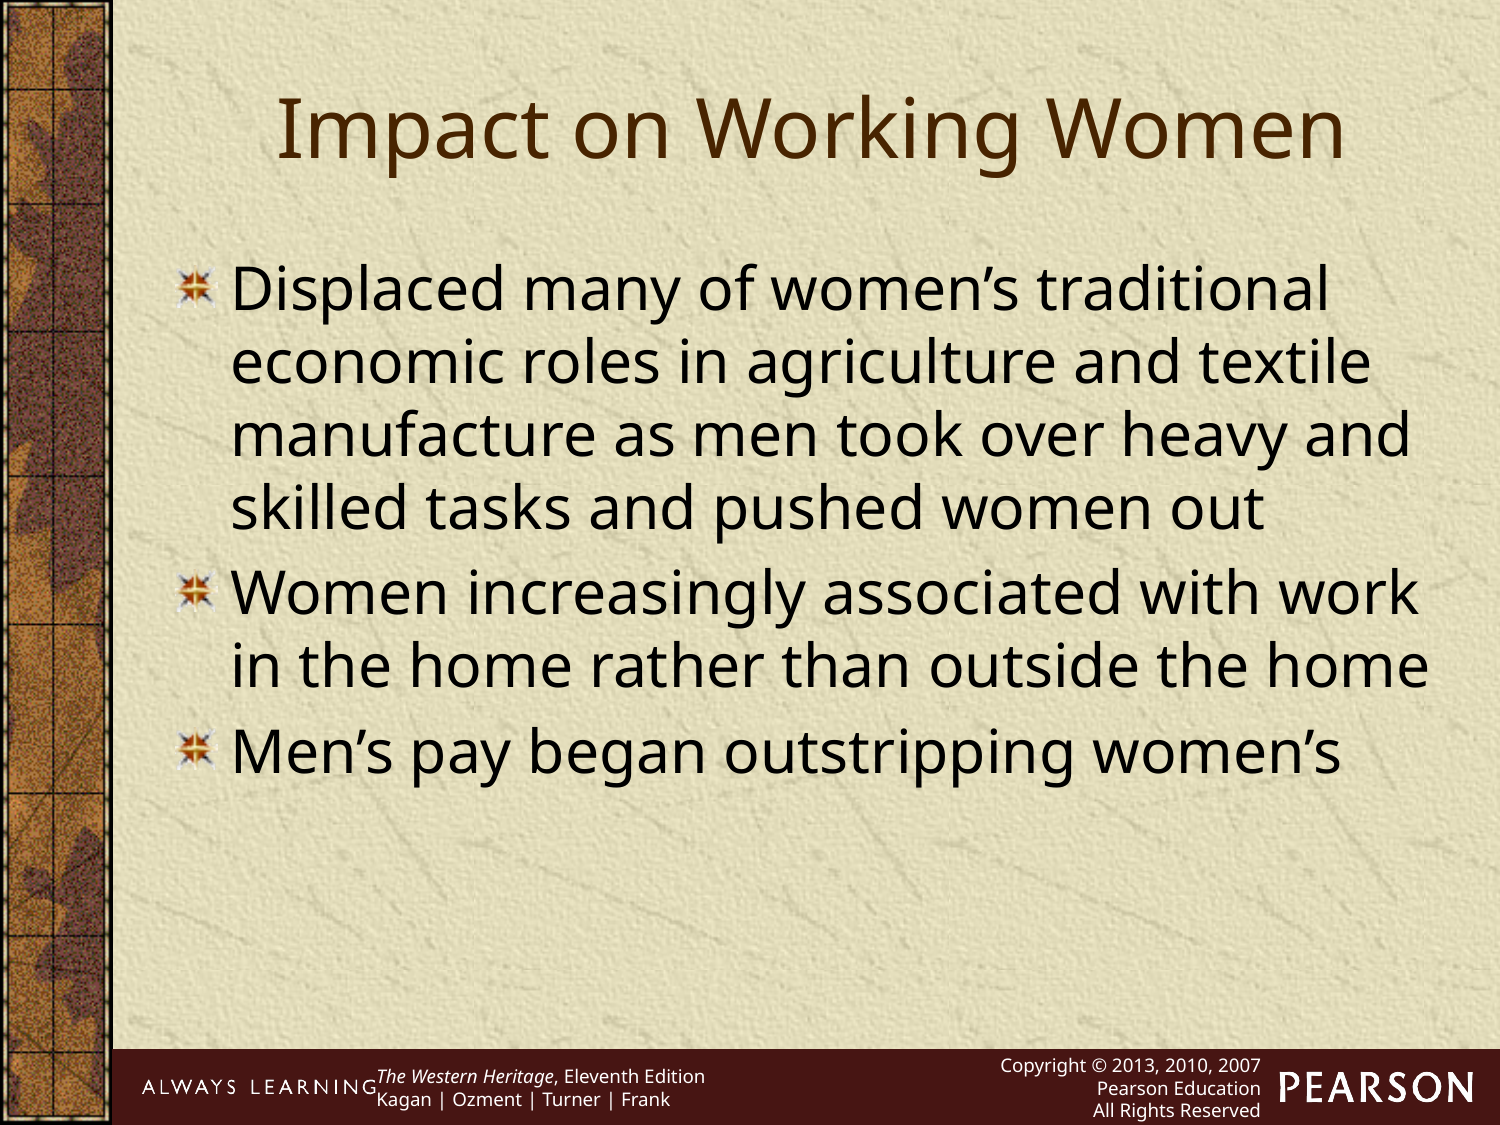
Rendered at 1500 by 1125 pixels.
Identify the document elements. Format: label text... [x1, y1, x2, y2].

title Impact on Working Women [136, 11, 1488, 238]
list Displaced many of women’s traditional economic roles in agriculture and textile manufacture as men took over heavy and skilled tasks and pushed women out Women increasingly associated with work in the home rather than outside the home Men’s pay began outstripping women’s [174, 249, 1451, 1026]
picture [0, 0, 1500, 1125]
